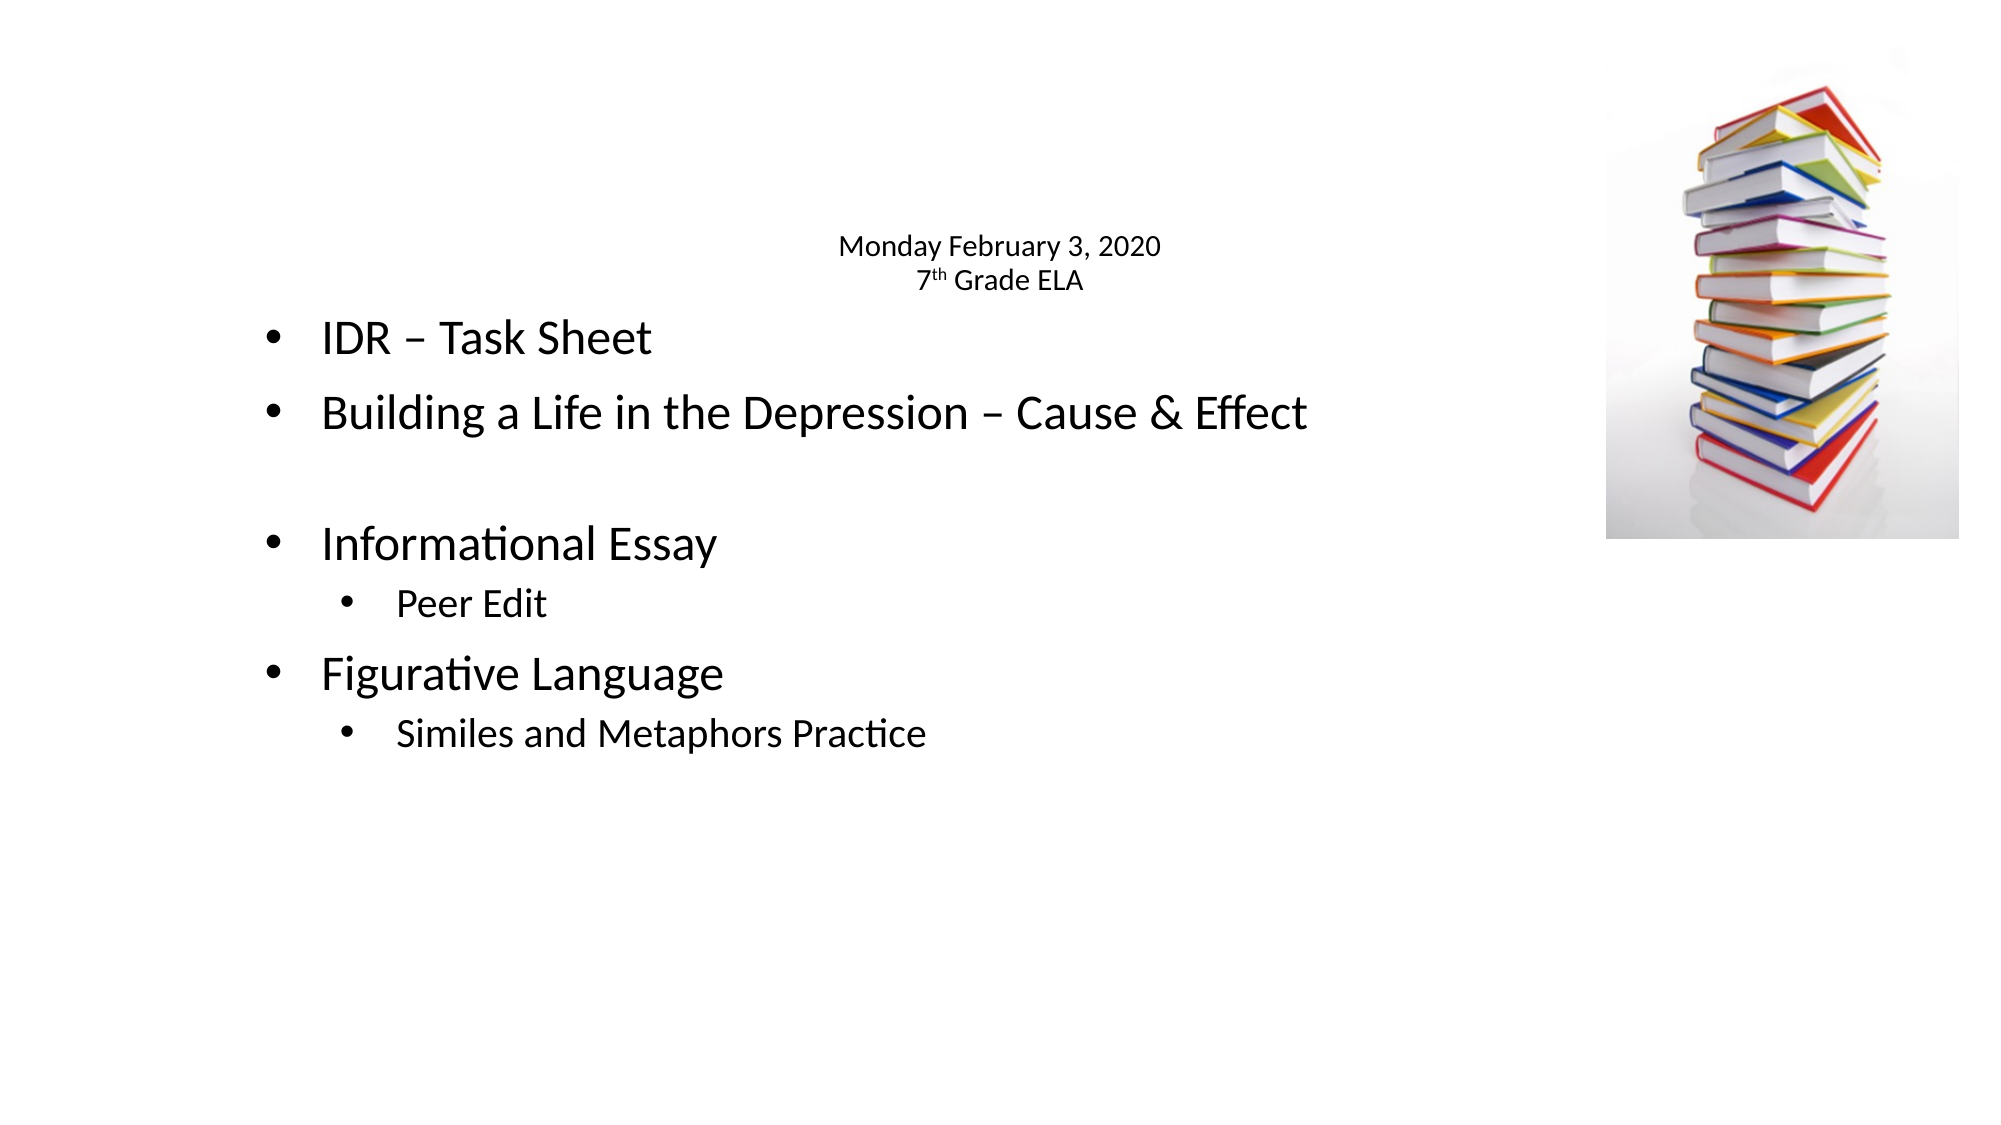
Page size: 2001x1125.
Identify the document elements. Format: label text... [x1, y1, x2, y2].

title Monday February 3, 2020 7th Grade ELA [249, 184, 1606, 304]
picture [1606, 27, 1959, 539]
subtitle IDR – Task Sheet Building a Life in the Depression – Cause & Effect Informational Essay Peer Edit Figurative Language Similes and Metaphors Practice [249, 304, 1750, 863]
